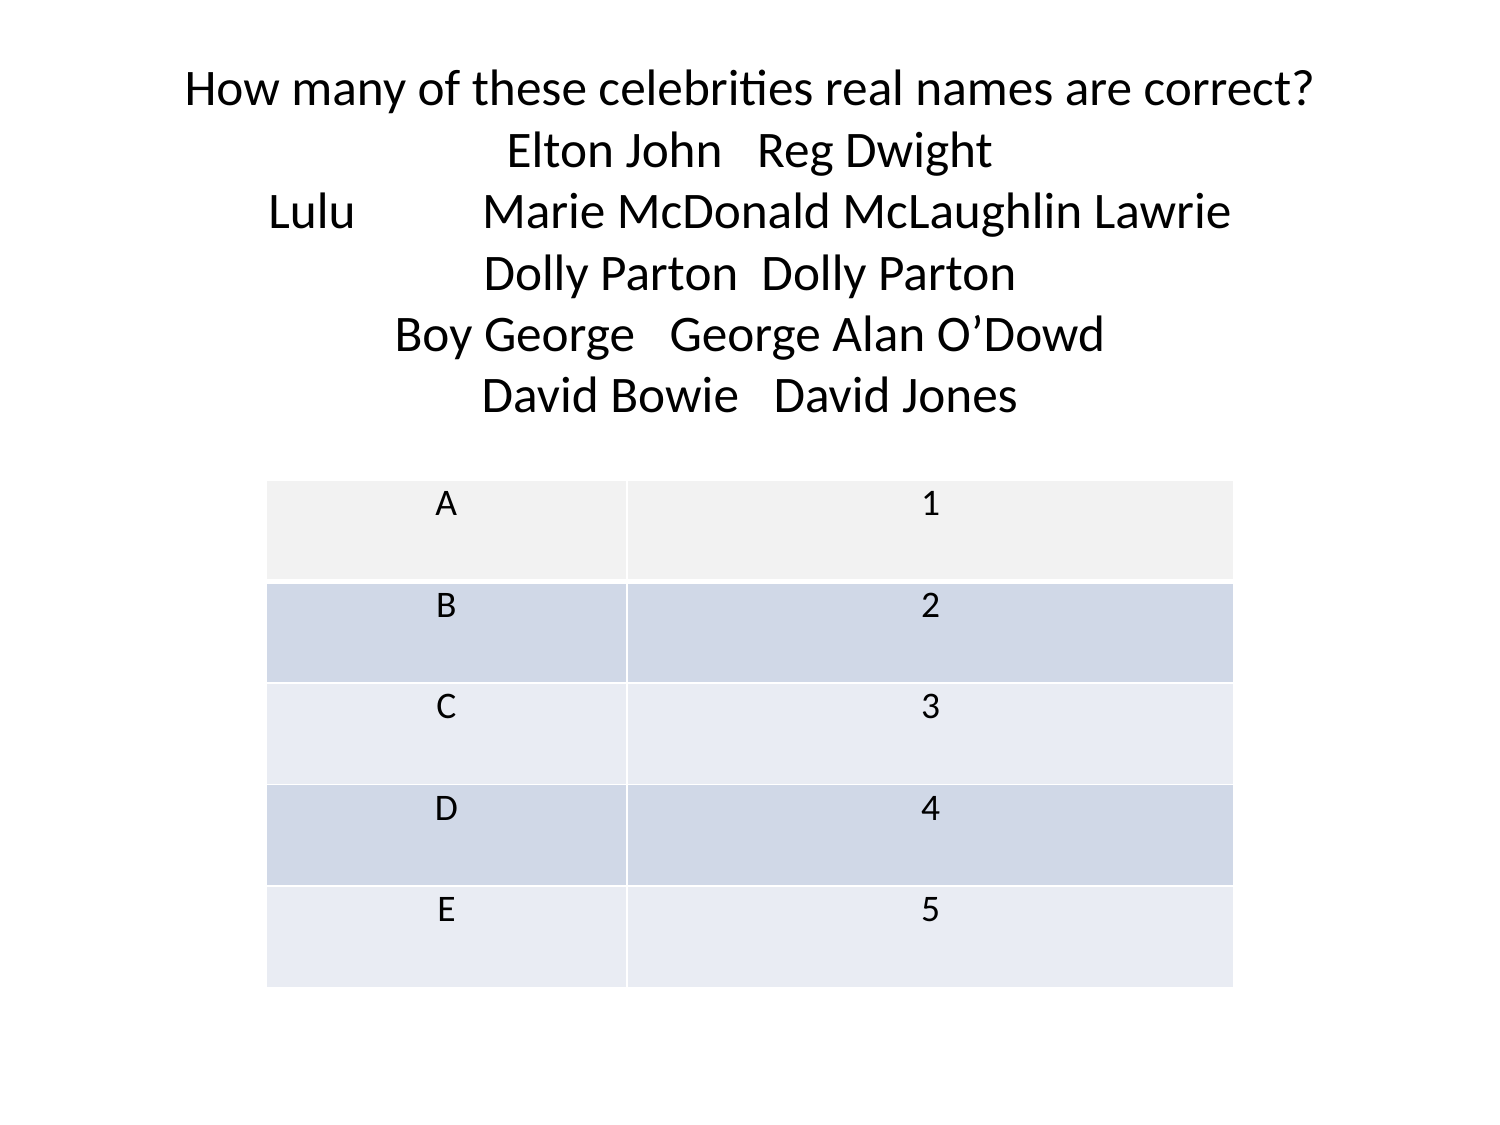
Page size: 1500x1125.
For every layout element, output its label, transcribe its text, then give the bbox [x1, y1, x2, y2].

table_cell C [267, 684, 626, 784]
table_cell 2 [628, 584, 1233, 682]
table_cell 5 [628, 887, 1233, 987]
table_header A [267, 481, 626, 579]
table_header 1 [628, 481, 1233, 579]
table_cell 4 [628, 785, 1233, 885]
table_cell B [267, 584, 626, 682]
table_cell 3 [628, 684, 1233, 784]
table_cell E [267, 887, 626, 987]
title How many of these celebrities real names are correct? Elton John Reg Dwight Lulu Marie McDonald McLaughlin Lawrie Dolly Parton Dolly Parton Boy George George Alan O’Dowd David Bowie David Jones [75, 45, 1425, 433]
table_cell D [267, 785, 626, 885]
